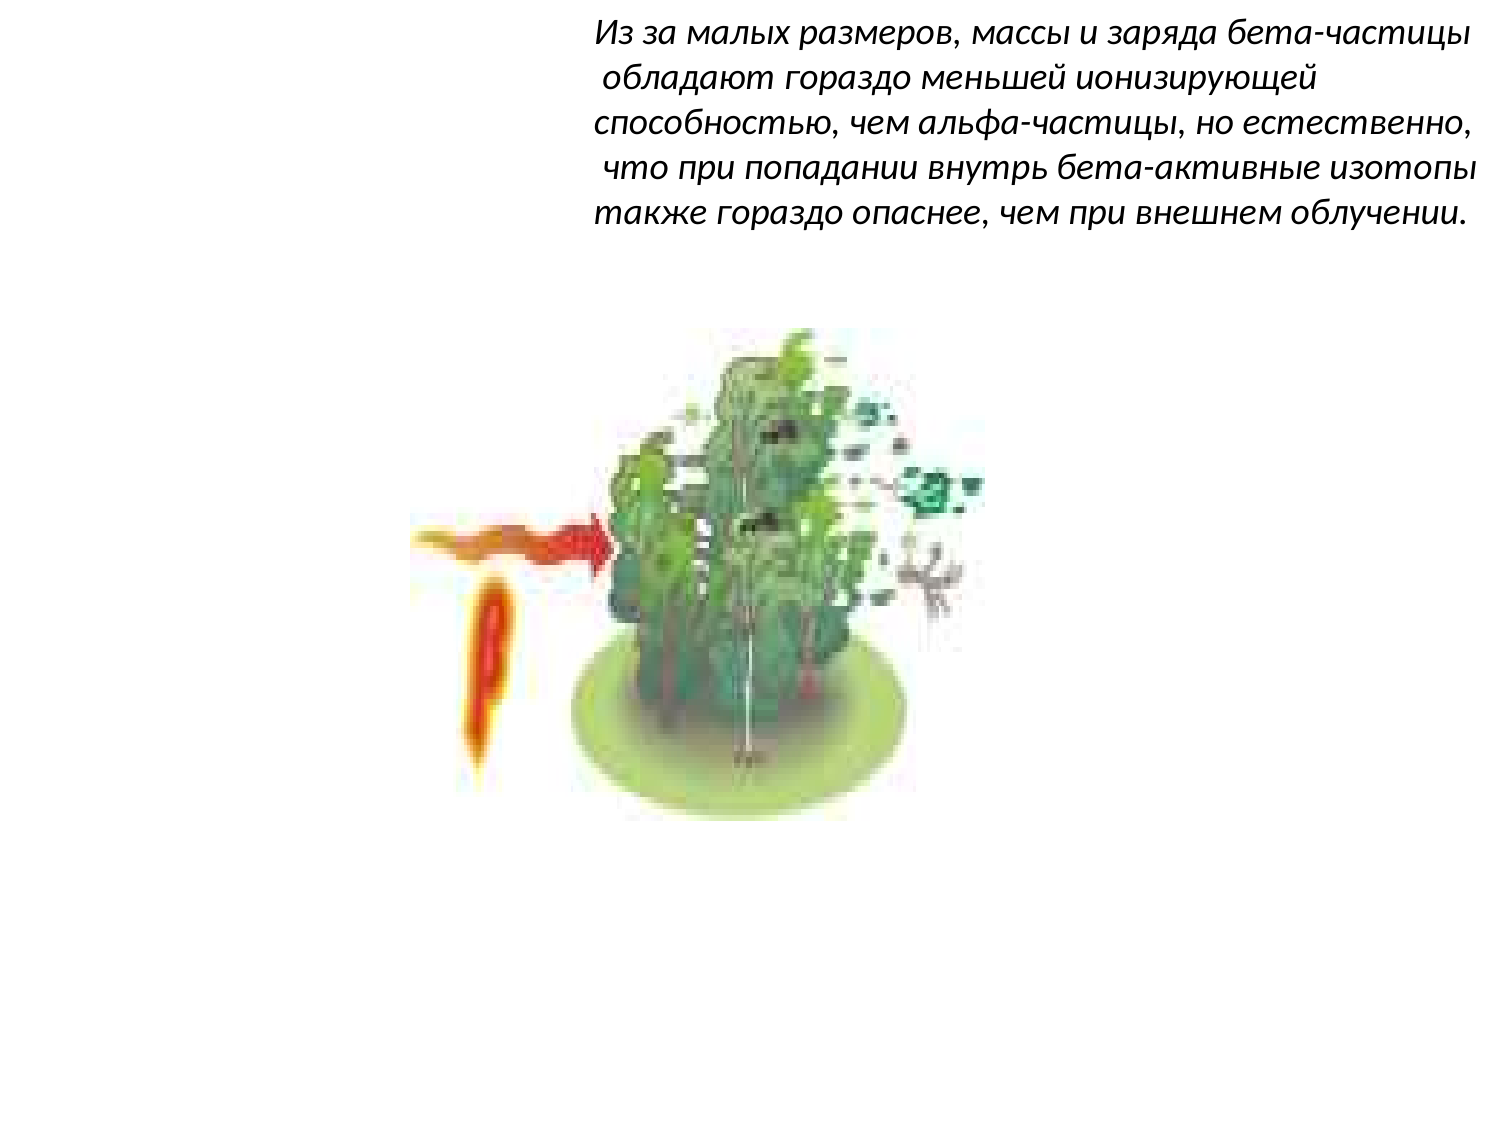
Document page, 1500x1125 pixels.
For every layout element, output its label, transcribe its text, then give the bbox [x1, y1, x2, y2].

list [409, 327, 985, 821]
text_box Из за малых размеров, массы и заряда бета-частицы обладают гораздо меньшей ионизирующей способностью, чем альфа-частицы, но естественно, что при попадании внутрь бета-активные изотопы также гораздо опаснее, чем при внешнем облучении. [579, 0, 1500, 285]
